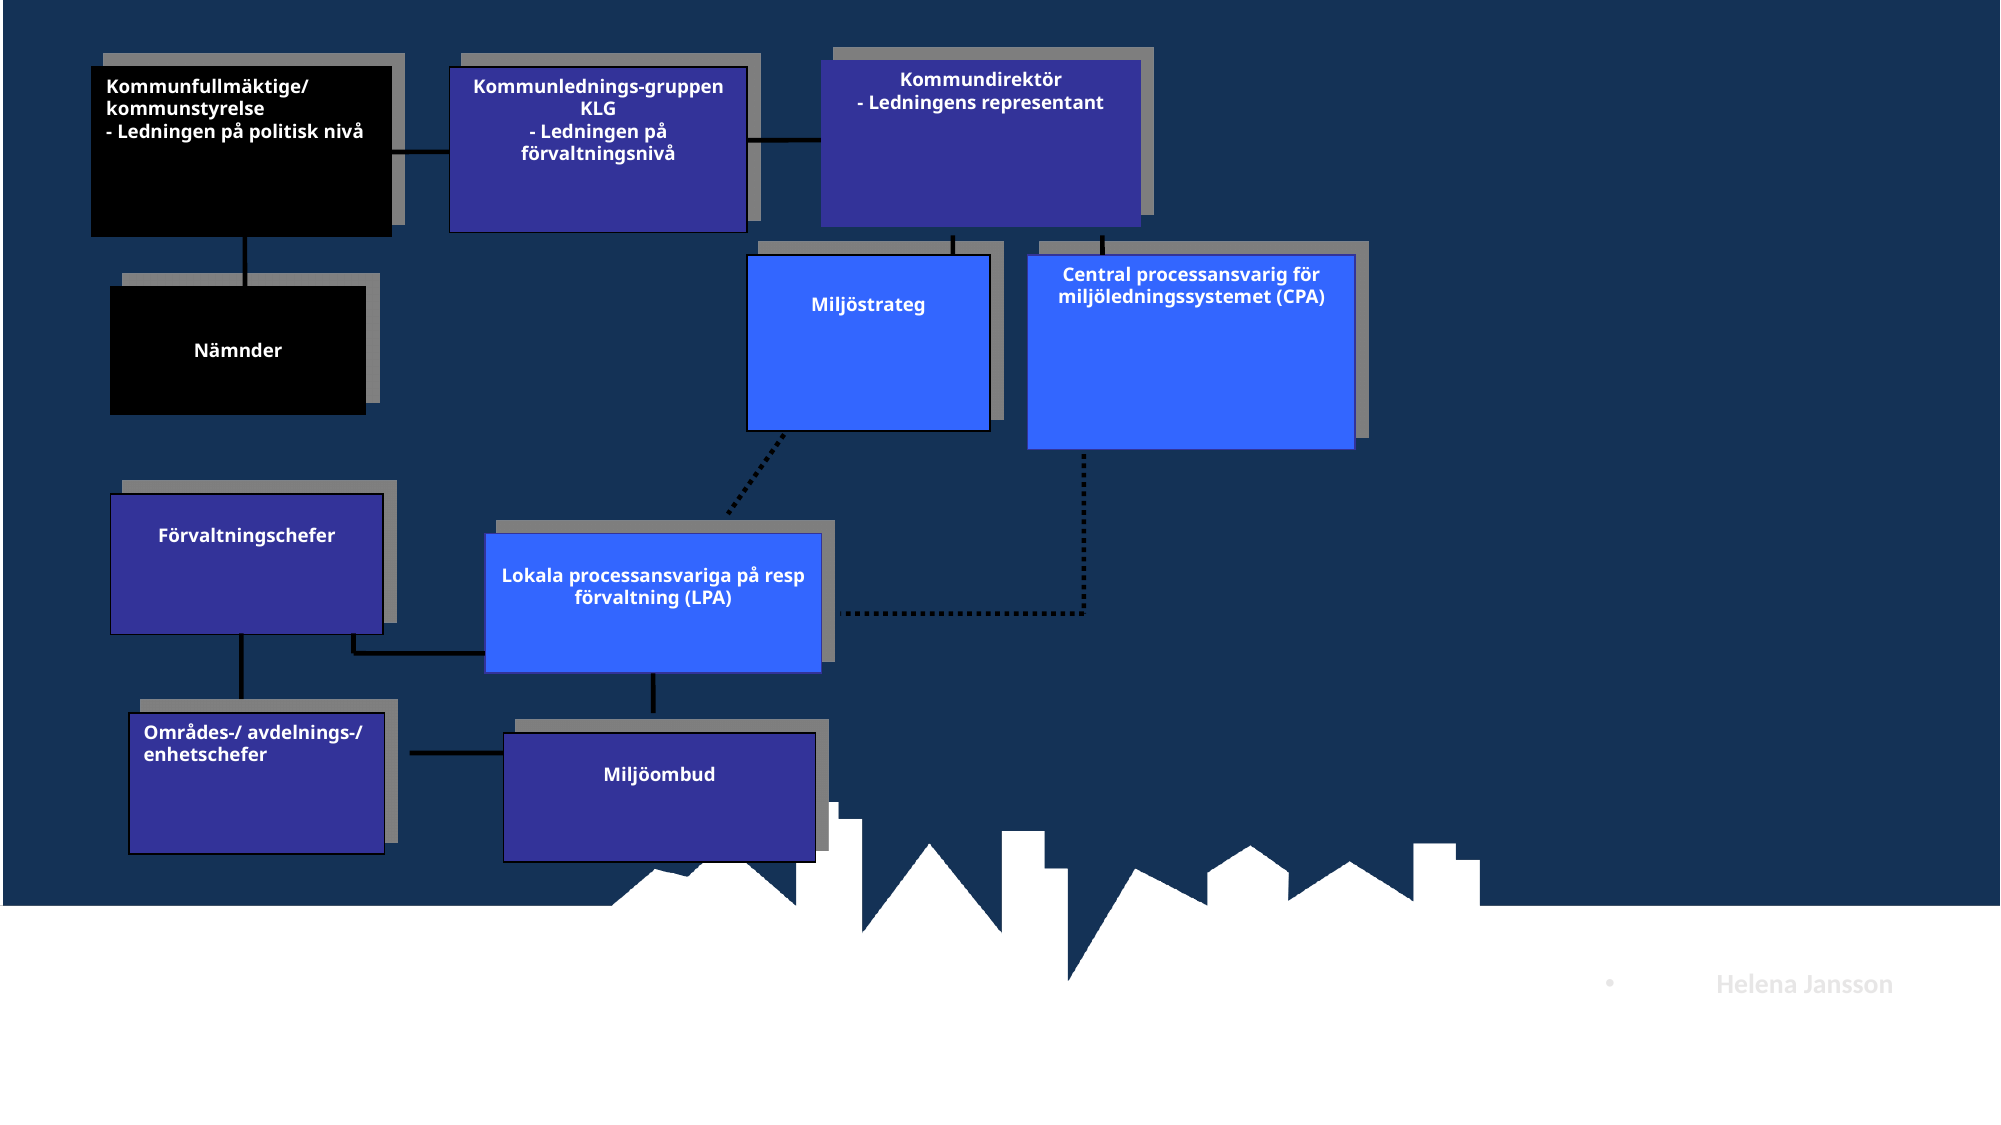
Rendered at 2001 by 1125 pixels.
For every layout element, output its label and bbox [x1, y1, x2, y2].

text_box [91, 60, 1355, 863]
text_box [2, 0, 2000, 802]
picture [0, 802, 2000, 1125]
list [32, 31, 1942, 802]
